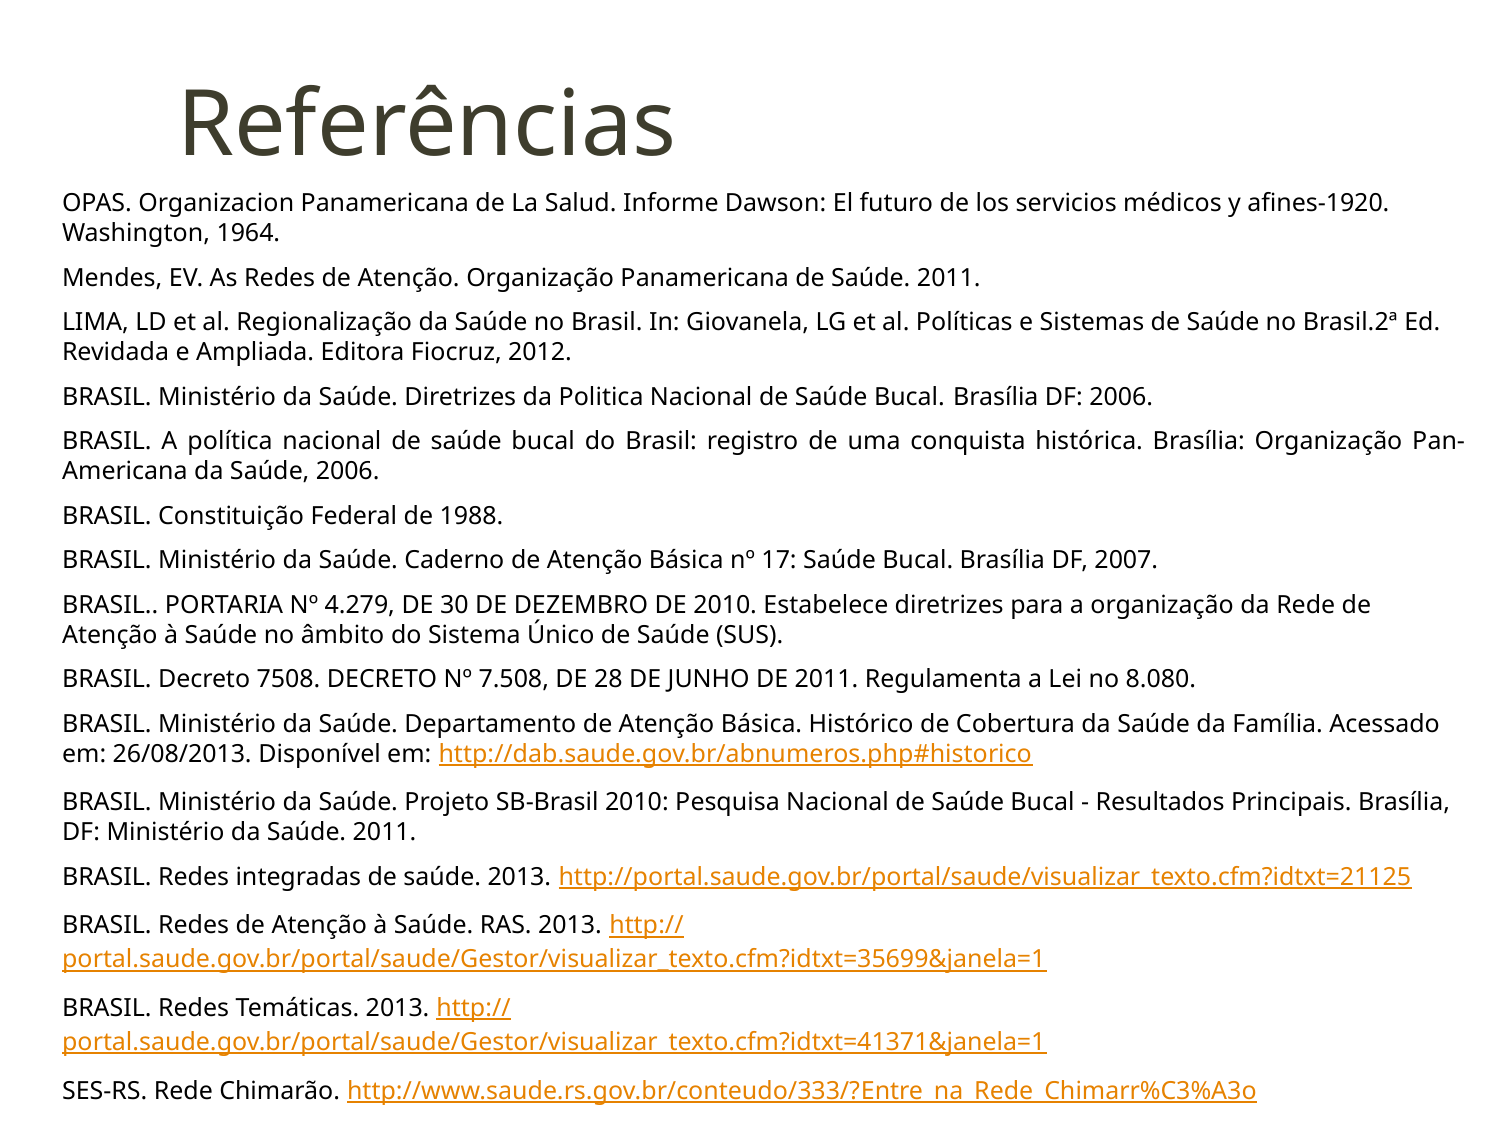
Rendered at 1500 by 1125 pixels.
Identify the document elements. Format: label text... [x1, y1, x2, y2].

list OPAS. Organizacion Panamericana de La Salud. Informe Dawson: El futuro de los servicios médicos y afines-1920. Washington, 1964. Mendes, EV. As Redes de Atenção. Organização Panamericana de Saúde. 2011. LIMA, LD et al. Regionalização da Saúde no Brasil. In: Giovanela, LG et al. Políticas e Sistemas de Saúde no Brasil.2ª Ed. Revidada e Ampliada. Editora Fiocruz, 2012. BRASIL. Ministério da Saúde. Diretrizes da Politica Nacional de Saúde Bucal. Brasília DF: 2006. BRASIL. A política nacional de saúde bucal do Brasil: registro de uma conquista histórica. Brasília: Organização Pan-Americana da Saúde, 2006. BRASIL. Constituição Federal de 1988. BRASIL. Ministério da Saúde. Caderno de Atenção Básica nº 17: Saúde Bucal. Brasília DF, 2007. BRASIL.. PORTARIA Nº 4.279, DE 30 DE DEZEMBRO DE 2010. Estabelece diretrizes para a organização da Rede de Atenção à Saúde no âmbito do Sistema Único de Saúde (SUS). BRASIL. Decreto 7508. DECRETO Nº 7.508, DE 28 DE JUNHO DE 2011. Regulamenta a Lei no 8.080. BRASIL. Ministério da Saúde. Departamento de Atenção Básica. Histórico de Cobertura da Saúde da Família. Acessado em: 26/08/2013. Disponível em: http://dab.saude.gov.br/abnumeros.php#historico BRASIL. Ministério da Saúde. Projeto SB-Brasil 2010: Pesquisa Nacional de Saúde Bucal - Resultados Principais. Brasília, DF: Ministério da Saúde. 2011. BRASIL. Redes integradas de saúde. 2013. http://portal.saude.gov.br/portal/saude/visualizar_texto.cfm?idtxt=21125 BRASIL. Redes de Atenção à Saúde. RAS. 2013. http://portal.saude.gov.br/portal/saude/Gestor/visualizar_texto.cfm?idtxt=35699&janela=1 BRASIL. Redes Temáticas. 2013. http://portal.saude.gov.br/portal/saude/Gestor/visualizar_texto.cfm?idtxt=41371&janela=1 SES-RS. Rede Chimarão. http://www.saude.rs.gov.br/conteudo/333/?Entre_na_Rede_Chimarr%C3%A3o [47, 179, 1483, 1035]
title Referências [162, 37, 1500, 200]
